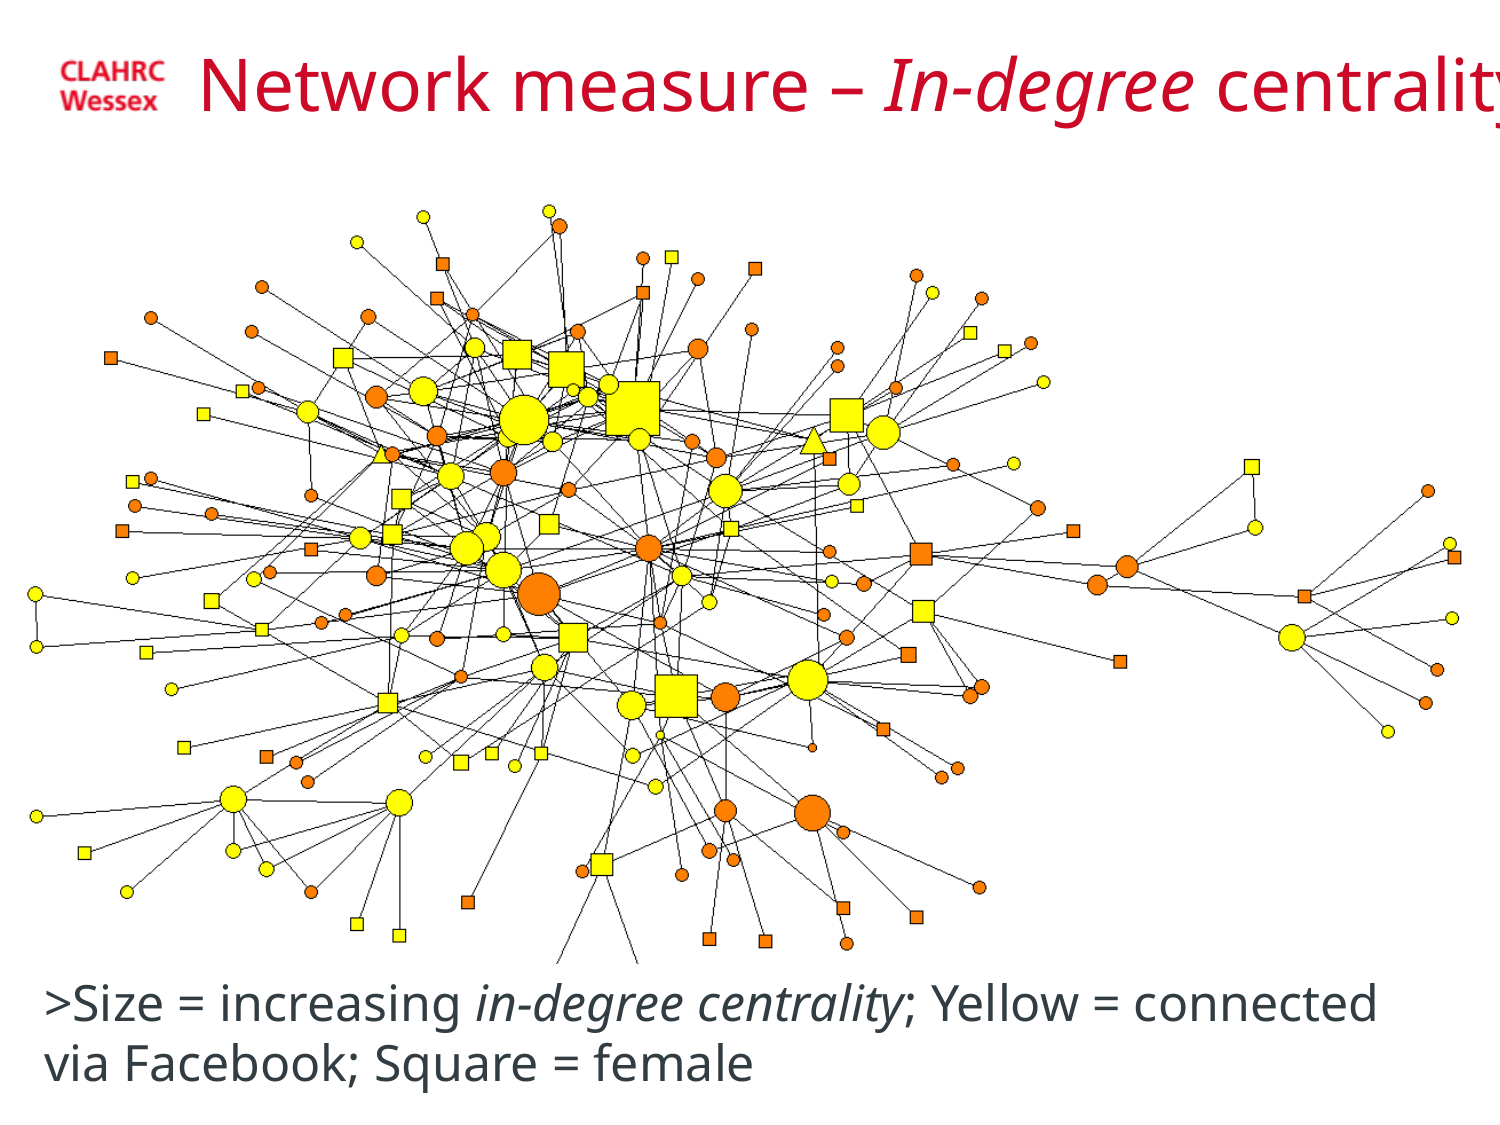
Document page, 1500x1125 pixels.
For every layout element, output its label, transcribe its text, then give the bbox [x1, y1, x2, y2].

text_box >Size = increasing in-degree centrality; Yellow = connected via Facebook; Square = female [29, 1032, 1459, 1099]
title Network measure – In-degree centrality [183, 30, 1500, 138]
picture [8, 184, 1483, 1024]
